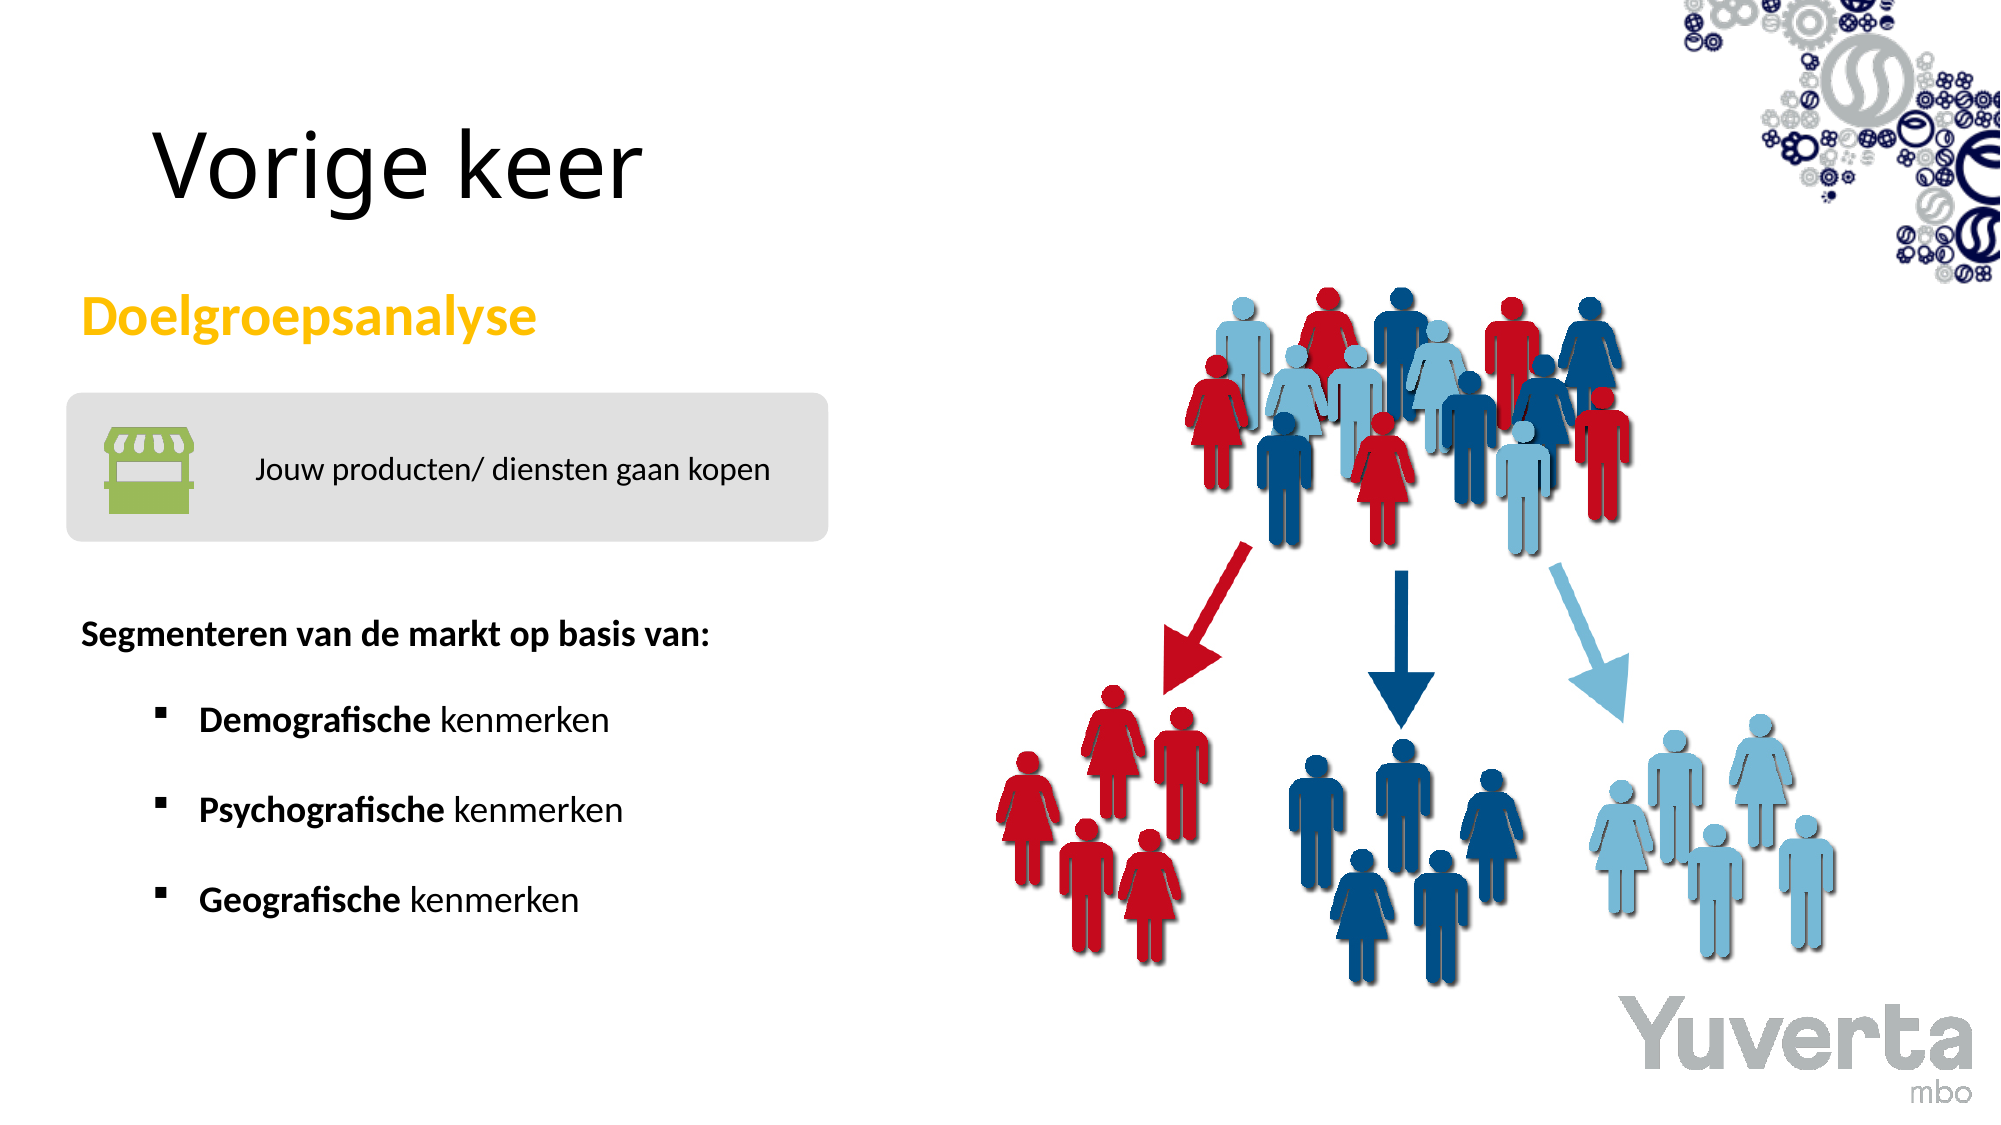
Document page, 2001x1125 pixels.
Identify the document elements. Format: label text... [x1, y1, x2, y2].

title Vorige keer [137, 59, 1863, 278]
picture [0, 0, 2000, 1125]
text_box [230, 392, 895, 542]
text_box Demografische kenmerken Psychografische kenmerken Geografische kenmerken [137, 687, 972, 928]
text_box Segmenteren van de markt op basis van: [66, 601, 829, 662]
text_box [66, 392, 230, 542]
list Doelgroepsanalyse [66, 277, 917, 870]
text_box [88, 414, 210, 529]
